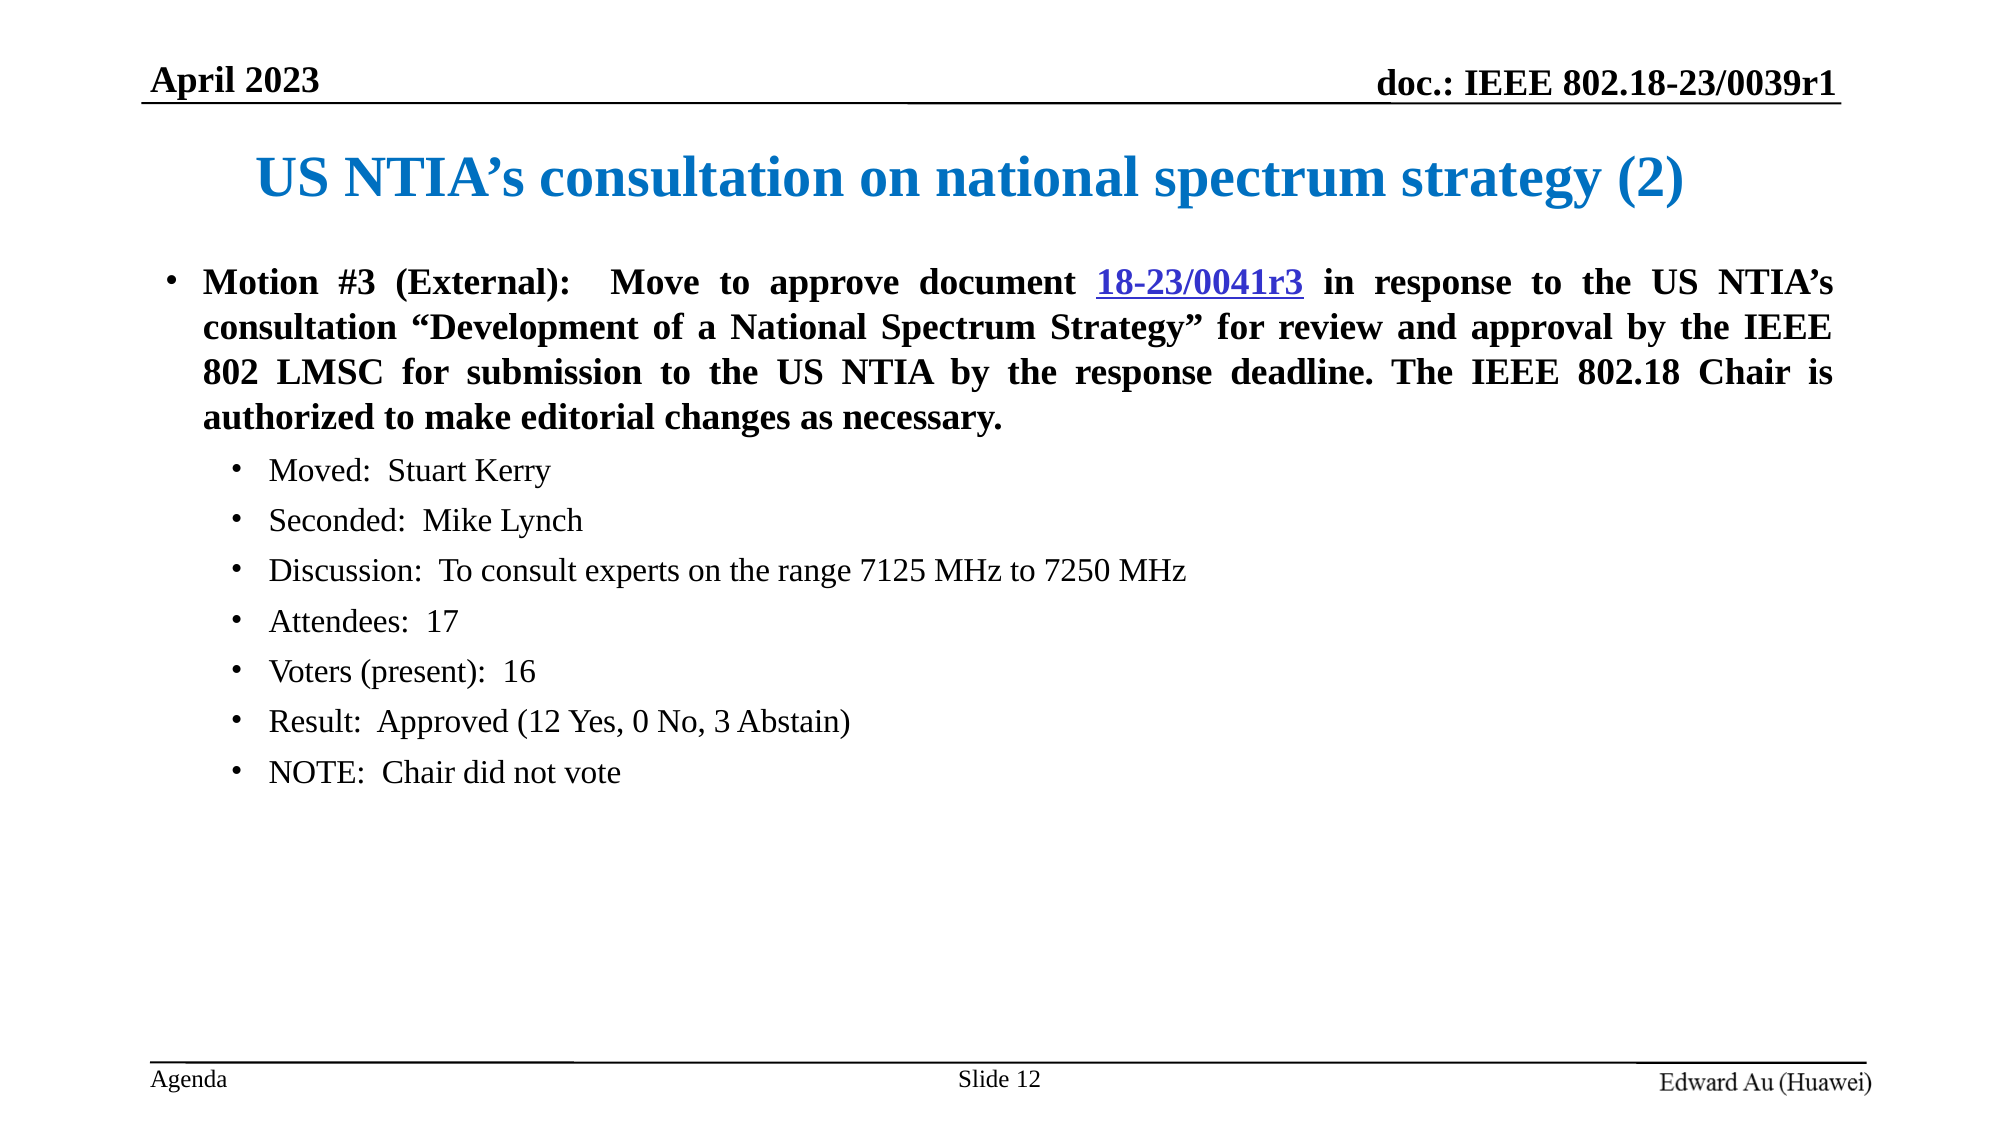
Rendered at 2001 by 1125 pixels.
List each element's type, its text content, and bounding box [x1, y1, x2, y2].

slide_number Slide 12 [933, 1061, 1067, 1123]
picture [1174, 1058, 1887, 1113]
title US NTIA’s consultation on national spectrum strategy (2) [120, 99, 1822, 247]
list Motion #3 (External): Move to approve document 18-23/0041r3 in response to the US NTIA’s consultation “Development of a National Spectrum Strategy” for review and approval by the IEEE 802 LMSC for submission to the US NTIA by the response deadline. The IEEE 802.18 Chair is authorized to make editorial changes as necessary. Moved: Stuart Kerry Seconded: Mike Lynch Discussion: To consult experts on the range 7125 MHz to 7250 MHz Attendees: 17 Voters (present): 16 Result: Approved (12 Yes, 0 No, 3 Abstain) NOTE: Chair did not vote [149, 249, 1869, 925]
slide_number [149, 54, 651, 99]
